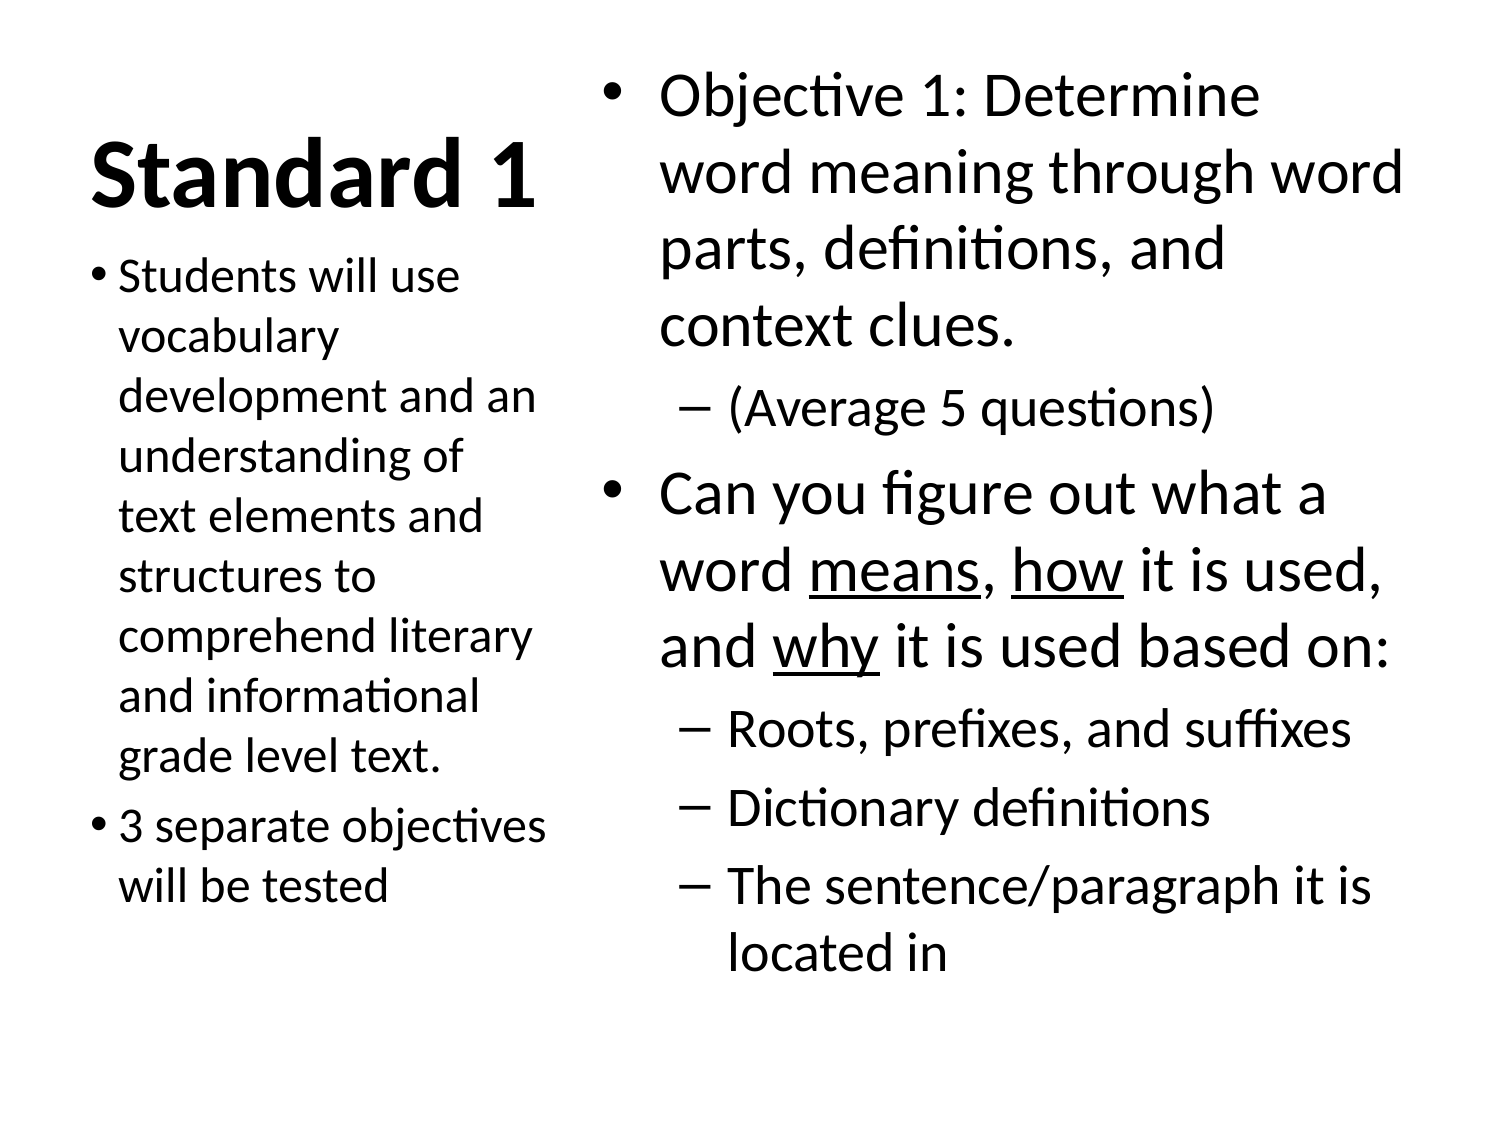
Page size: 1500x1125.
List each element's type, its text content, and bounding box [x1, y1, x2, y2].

list Students will use vocabulary development and an understanding of text elements and structures to comprehend literary and informational grade level text. 3 separate objectives will be tested [75, 235, 569, 1005]
title Standard 1 [75, 44, 569, 235]
list Objective 1: Determine word meaning through word parts, definitions, and context clues. (Average 5 questions) Can you figure out what a word means, how it is used, and why it is used based on: Roots, prefixes, and suffixes Dictionary definitions The sentence/paragraph it is located in [586, 44, 1425, 1005]
